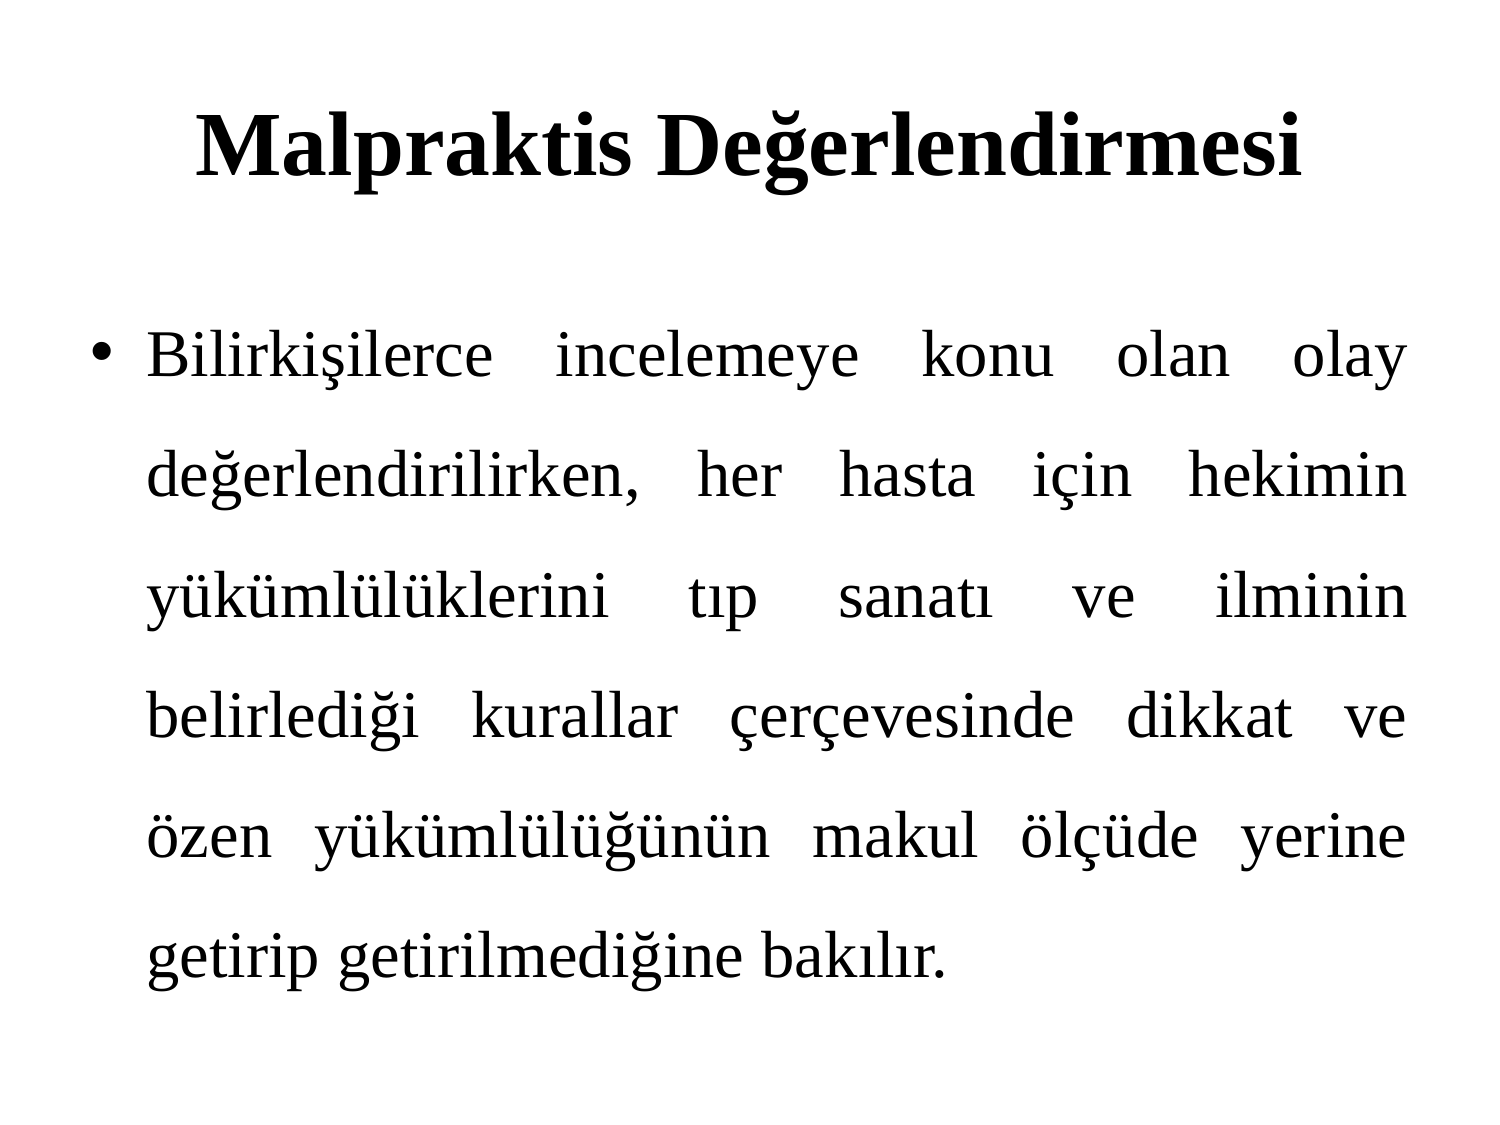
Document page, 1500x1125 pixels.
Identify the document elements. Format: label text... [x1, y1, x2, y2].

title Malpraktis Değerlendirmesi [75, 45, 1425, 233]
list Bilirkişilerce incelemeye konu olan olay değerlendirilirken, her hasta için hekimin yükümlülüklerini tıp sanatı ve ilminin belirlediği kurallar çerçevesinde dikkat ve özen yükümlülüğünün makul ölçüde yerine getirip getirilmediğine bakılır. [75, 262, 1425, 1005]
